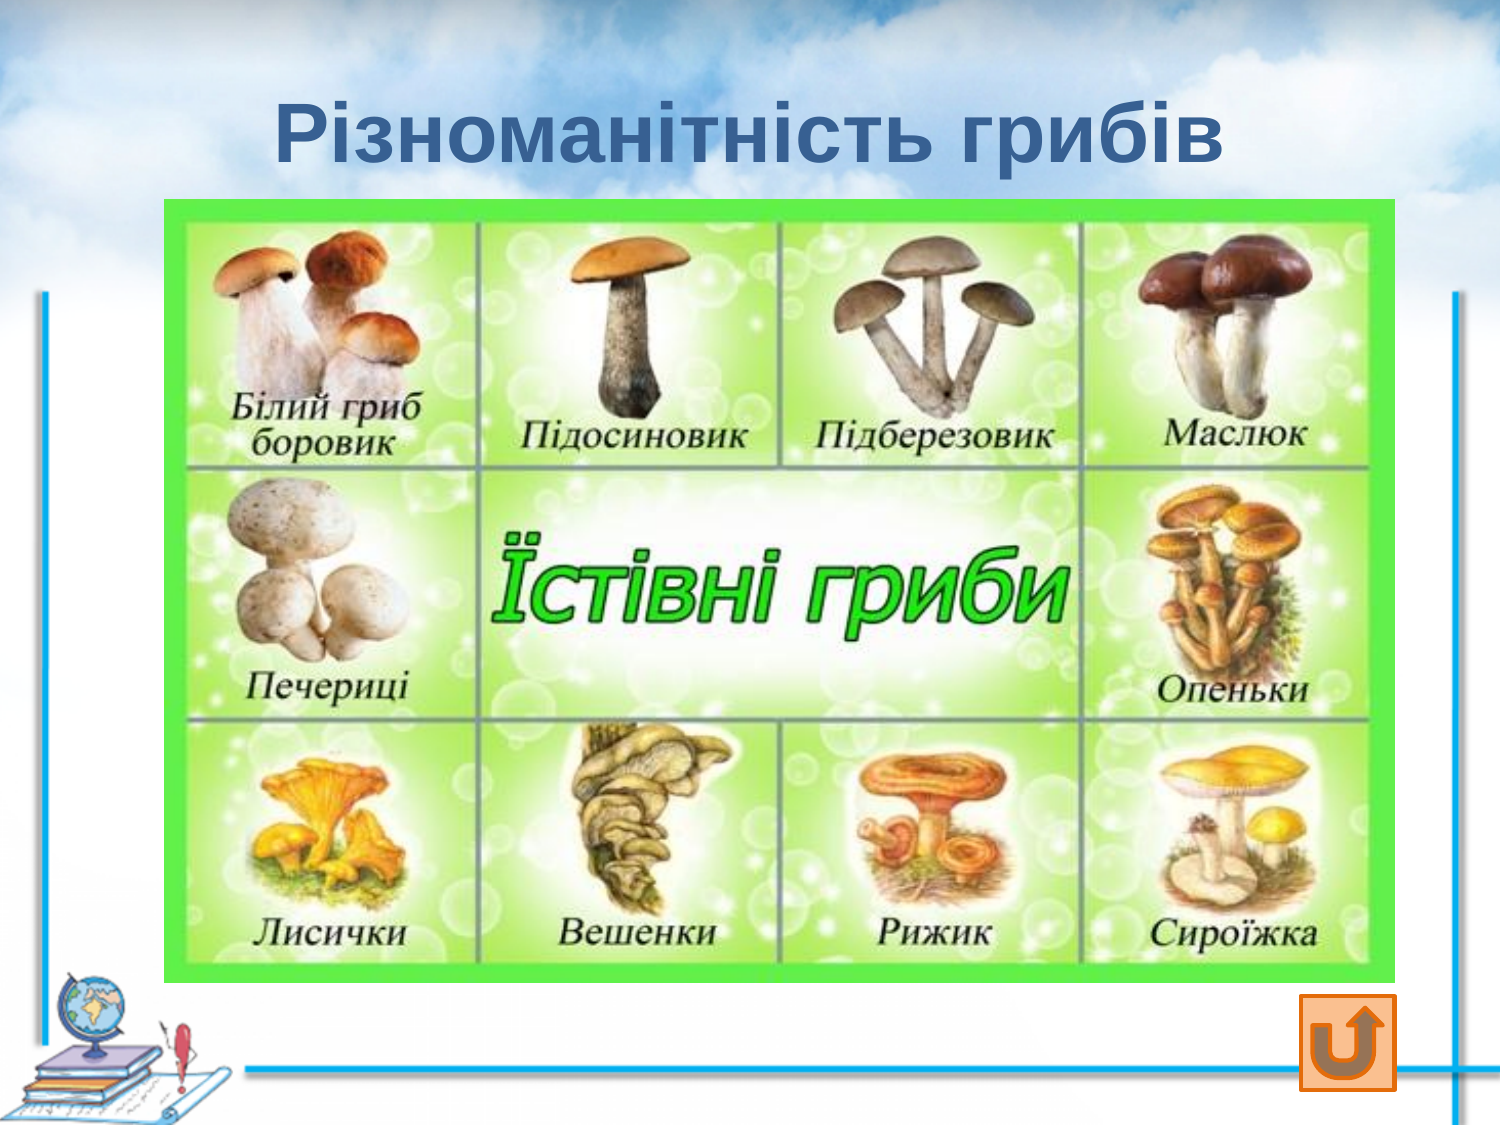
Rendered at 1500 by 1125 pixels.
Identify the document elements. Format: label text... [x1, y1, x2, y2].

text_box [1299, 994, 1397, 1092]
picture [0, 0, 1500, 1125]
title Різноманітність грибів [75, 70, 1425, 188]
picture [1459, 1072, 1500, 1125]
